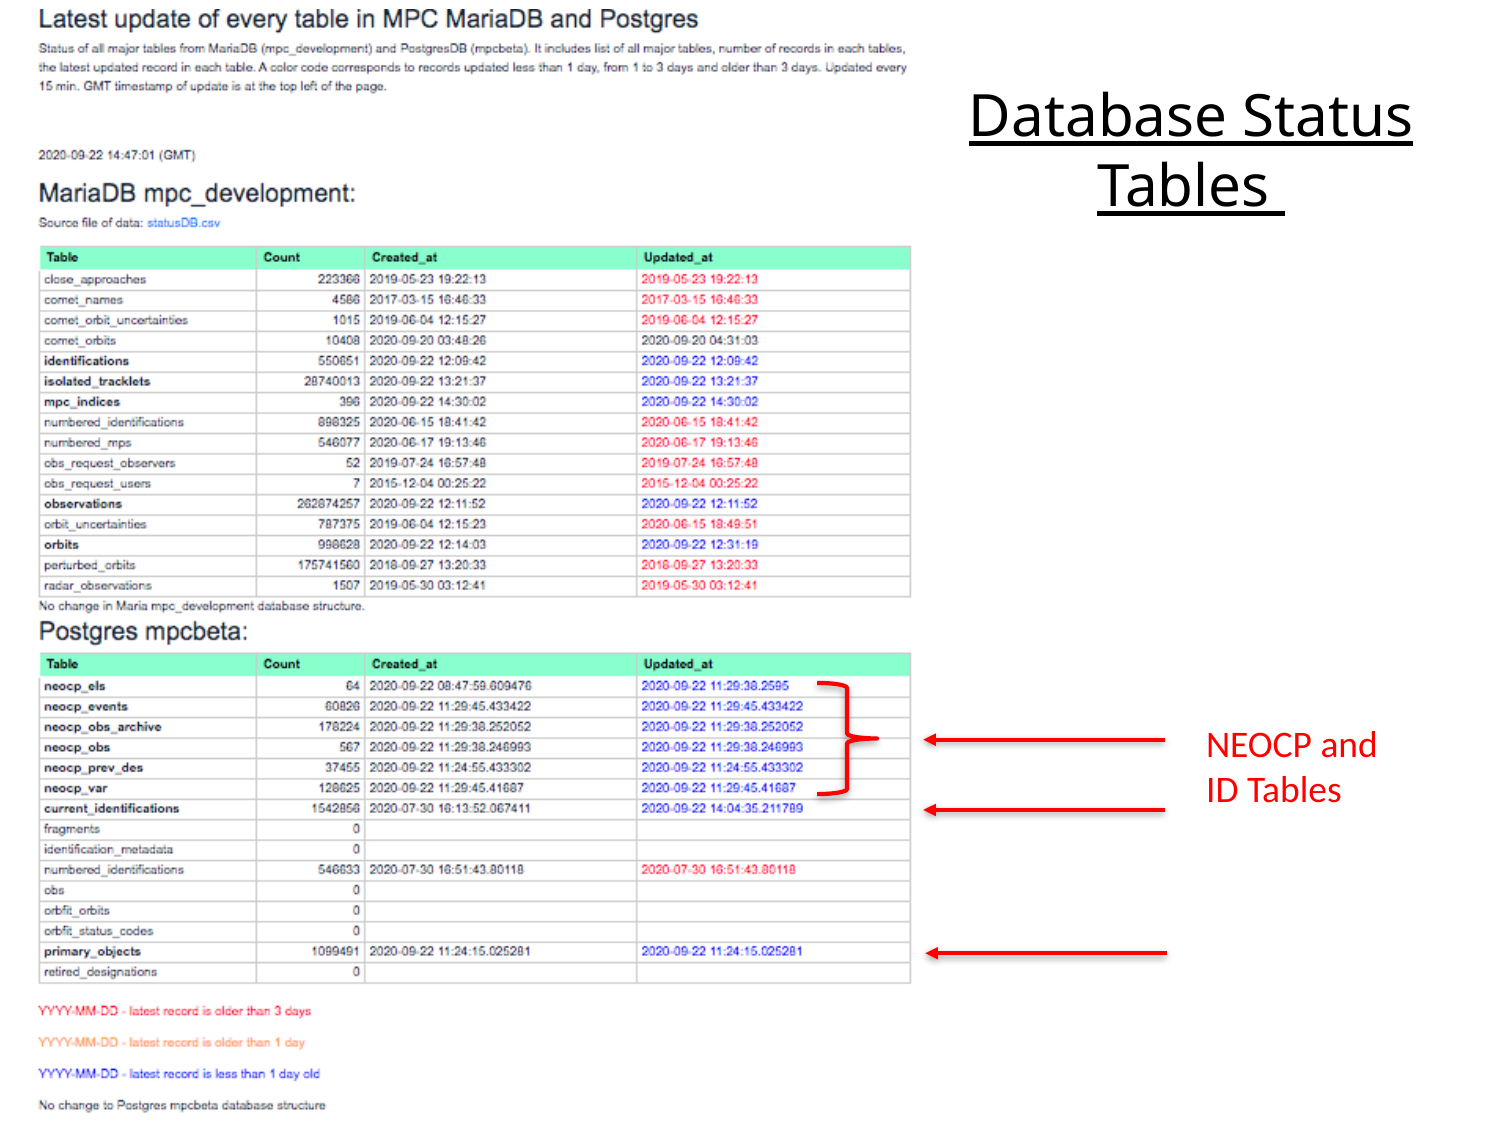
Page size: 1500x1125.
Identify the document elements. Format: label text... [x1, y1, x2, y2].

text_box Database Status Tables [944, 70, 1439, 226]
picture [31, 8, 924, 1117]
text_box NEOCP and ID Tables [1191, 712, 1412, 818]
